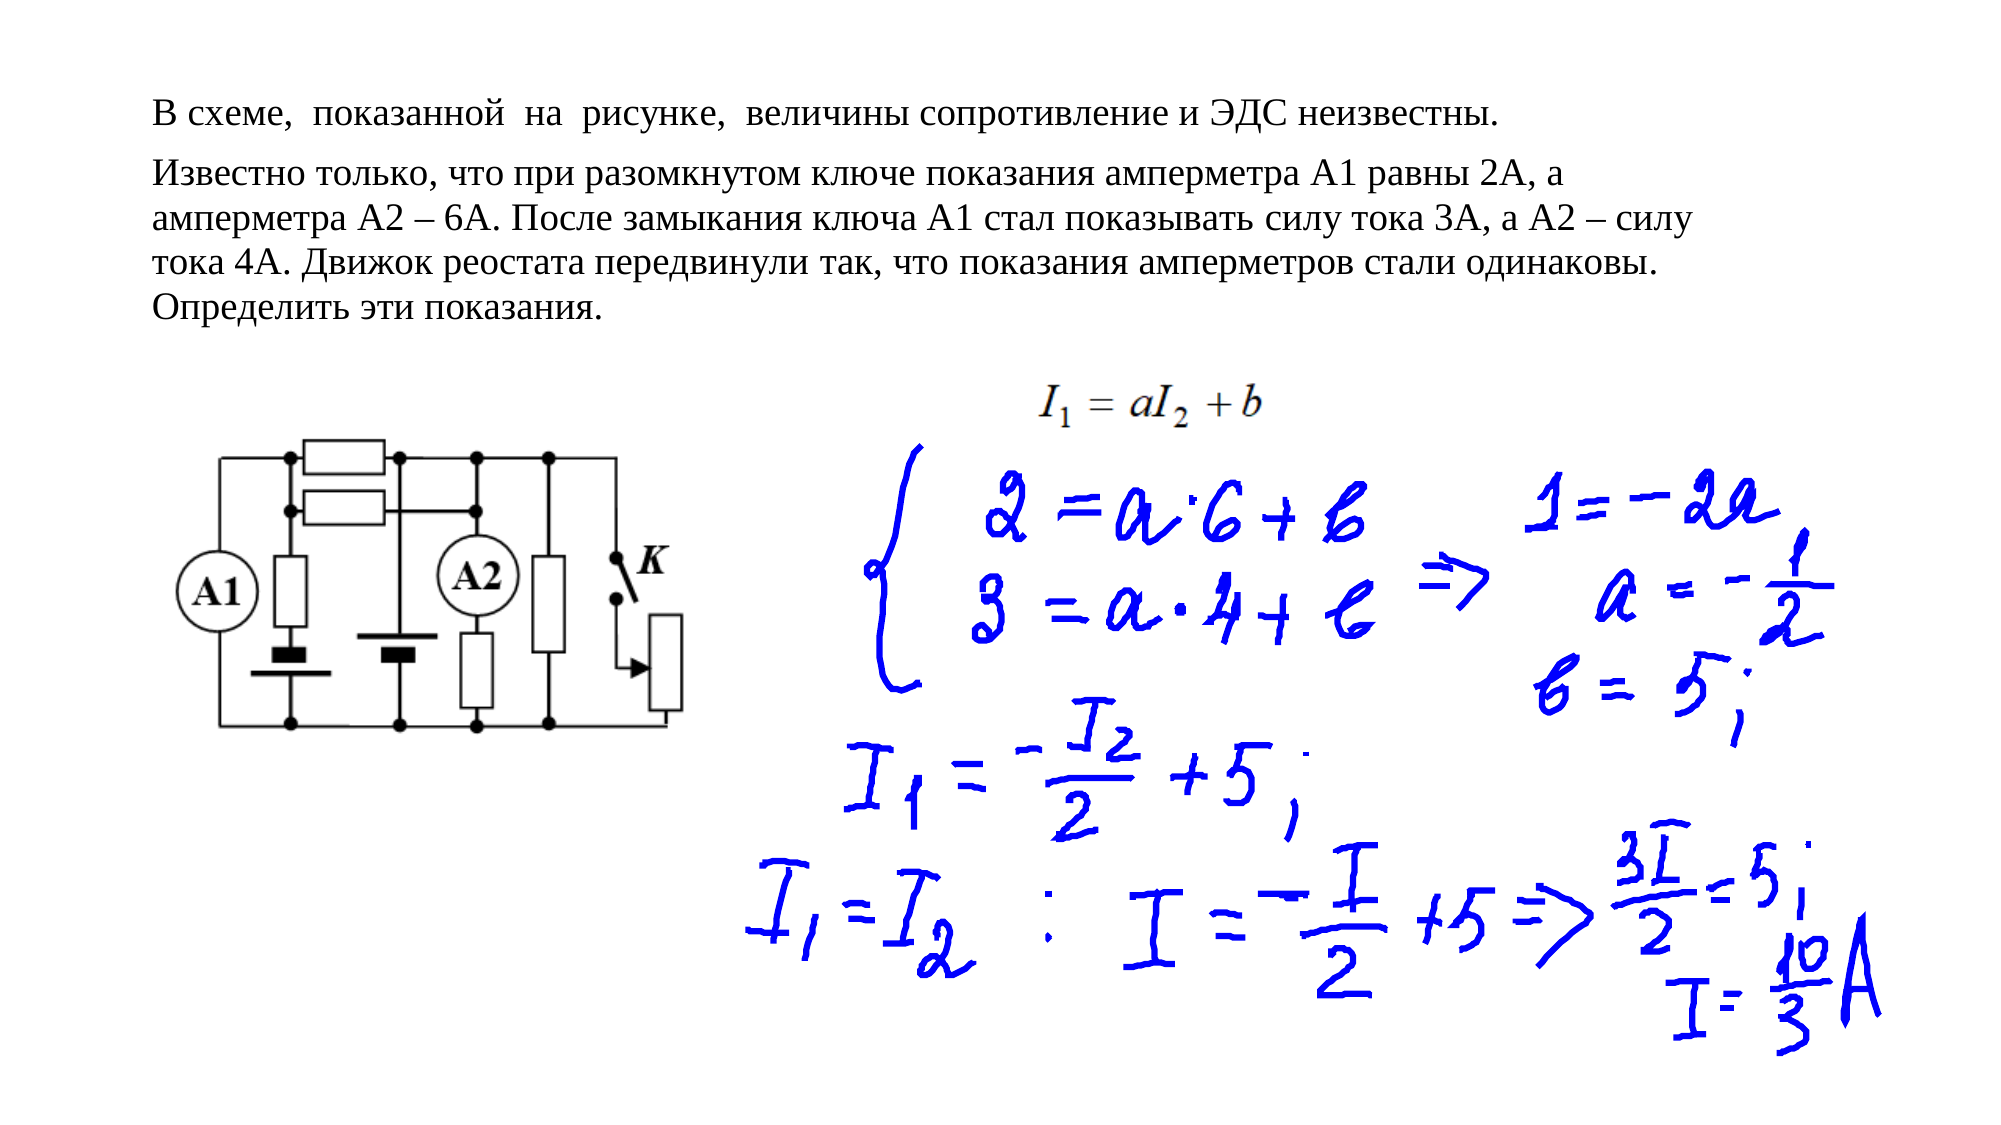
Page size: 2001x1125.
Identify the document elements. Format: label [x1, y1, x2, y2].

text_box [1234, 744, 1273, 748]
text_box [1617, 833, 1642, 884]
text_box [988, 472, 1026, 540]
text_box [1186, 755, 1197, 796]
text_box [1732, 709, 1742, 748]
text_box [1152, 895, 1160, 961]
text_box [1843, 992, 1849, 1024]
text_box [1262, 516, 1284, 520]
text_box [1691, 982, 1696, 1033]
text_box [1652, 821, 1690, 829]
text_box [1579, 513, 1607, 518]
text_box [1431, 919, 1443, 924]
text_box [1537, 885, 1592, 968]
text_box [1047, 777, 1134, 785]
text_box [1285, 799, 1296, 841]
text_box [761, 860, 810, 869]
text_box [1844, 988, 1869, 993]
text_box [772, 934, 776, 944]
text_box [957, 785, 986, 790]
text_box [901, 878, 923, 942]
text_box [907, 777, 920, 830]
text_box [1686, 471, 1780, 527]
text_box [1325, 582, 1371, 637]
text_box [1423, 565, 1447, 569]
text_box [1597, 571, 1635, 620]
text_box [867, 750, 878, 804]
text_box [899, 871, 940, 880]
text_box [1658, 835, 1667, 879]
text_box [745, 929, 790, 934]
text_box [1578, 499, 1610, 504]
text_box [1601, 694, 1634, 699]
text_box [1073, 699, 1115, 704]
picture [151, 430, 715, 768]
text_box [1673, 1033, 1707, 1038]
text_box [1045, 600, 1076, 604]
text_box [1108, 590, 1162, 629]
text_box [1123, 961, 1175, 968]
text_box [1770, 979, 1832, 990]
text_box [1301, 926, 1388, 937]
text_box [1280, 499, 1288, 541]
text_box [774, 869, 791, 931]
text_box [1527, 471, 1560, 531]
text_box [1441, 554, 1487, 610]
picture [1017, 368, 1274, 448]
text_box [1770, 582, 1835, 587]
text_box [1755, 844, 1777, 852]
text_box [1277, 593, 1285, 646]
text_box [1751, 852, 1776, 906]
text_box [1350, 850, 1358, 900]
text_box [1641, 910, 1671, 952]
text_box [1674, 657, 1704, 715]
text_box [1665, 980, 1710, 984]
text_box [1534, 655, 1577, 714]
text_box [843, 804, 880, 810]
text_box [1086, 704, 1096, 747]
text_box [866, 444, 923, 692]
text_box [1629, 494, 1671, 499]
text_box [1210, 911, 1243, 917]
text_box [974, 576, 1002, 642]
text_box [1515, 918, 1541, 924]
text_box [1324, 483, 1365, 543]
text_box [1335, 899, 1378, 906]
text_box [1453, 892, 1482, 951]
text_box [1801, 938, 1826, 970]
text_box [1174, 603, 1184, 613]
text_box [1725, 577, 1750, 582]
text_box [1777, 932, 1792, 983]
text_box [1846, 917, 1881, 1016]
text_box [1651, 879, 1680, 884]
text_box [1192, 774, 1208, 778]
text_box [1696, 654, 1730, 662]
text_box [1051, 618, 1088, 623]
text_box [1205, 482, 1240, 540]
text_box [1118, 490, 1181, 543]
text_box [1208, 574, 1238, 644]
picture [151, 90, 1726, 330]
text_box [919, 921, 974, 976]
text_box [1056, 793, 1099, 840]
text_box [1776, 996, 1807, 1054]
text_box [1761, 593, 1824, 645]
text_box [849, 744, 894, 751]
text_box [882, 941, 914, 945]
text_box [1170, 774, 1190, 779]
text_box [1612, 891, 1697, 909]
text_box [843, 902, 871, 907]
text_box [1424, 893, 1438, 944]
text_box [1015, 747, 1043, 753]
text_box [1790, 530, 1807, 577]
text_box [1708, 880, 1735, 891]
text_box [1132, 891, 1183, 898]
text_box [1226, 747, 1253, 804]
text_box [804, 913, 817, 961]
text_box [1335, 844, 1378, 853]
text_box [1319, 947, 1372, 996]
text_box [1108, 729, 1141, 760]
